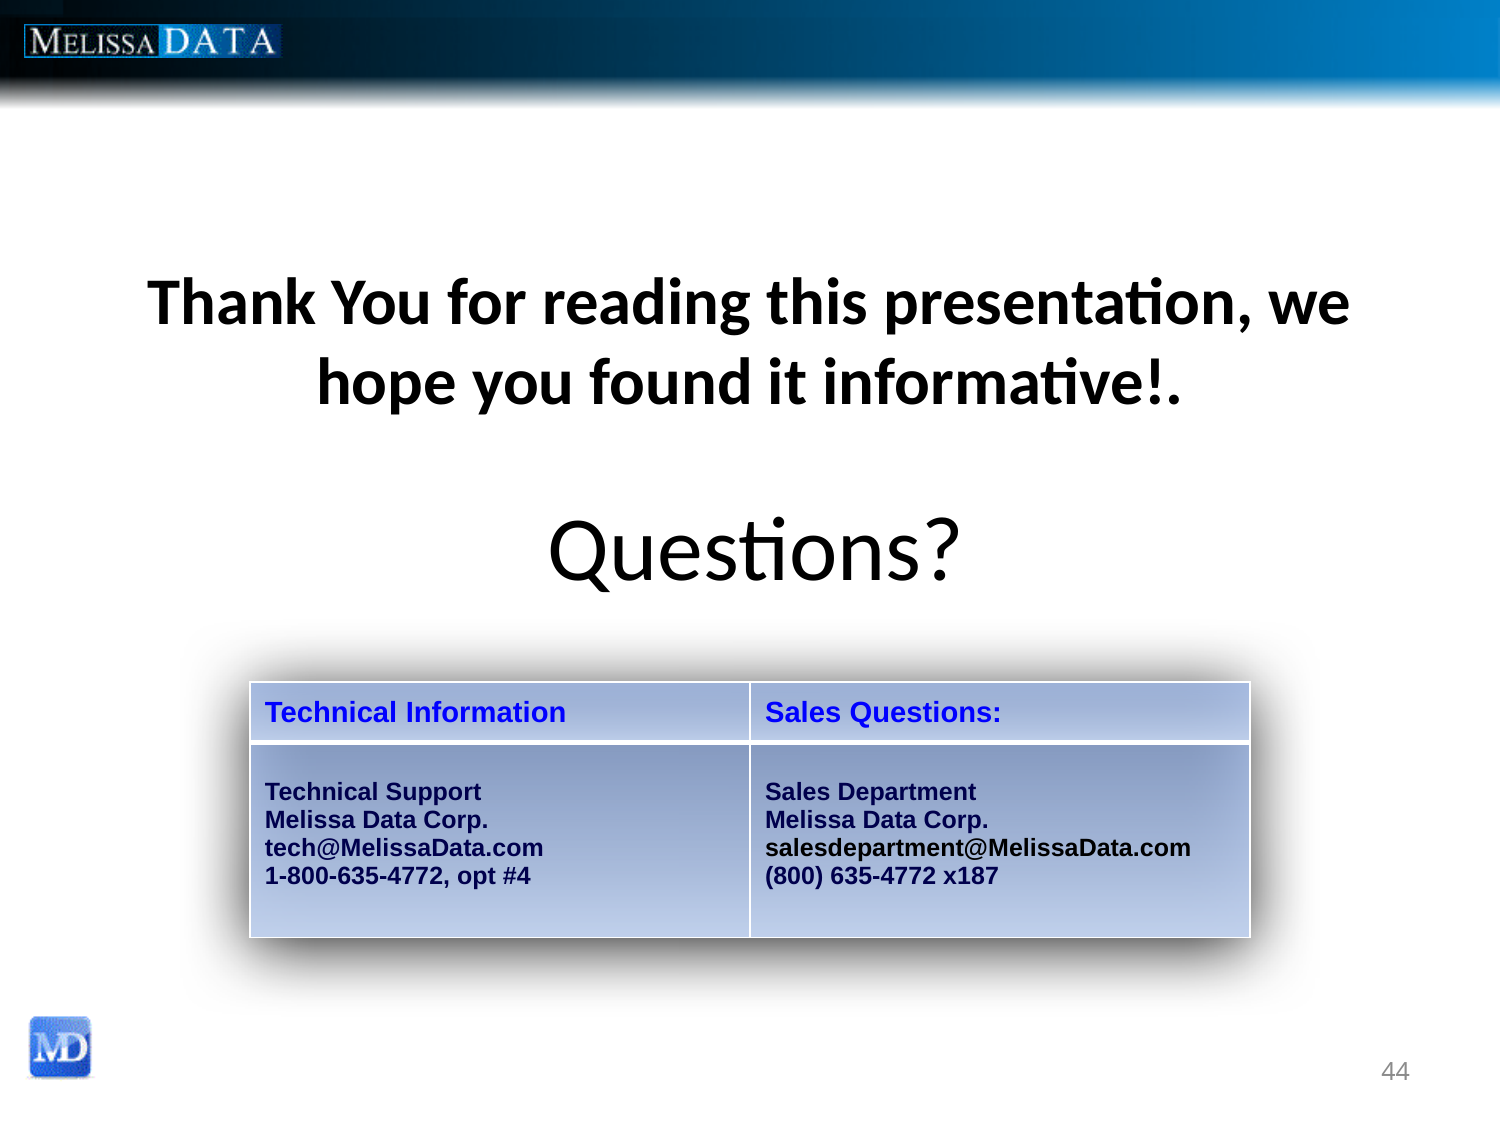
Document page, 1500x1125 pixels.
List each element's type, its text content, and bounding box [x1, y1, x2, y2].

table_header Technical Information [251, 683, 749, 740]
table_header Sales Questions: [751, 683, 1249, 740]
table_cell Technical Support Melissa Data Corp. tech@MelissaData.com 1-800-635-4772, opt #4 [251, 745, 749, 937]
table_cell Sales Department Melissa Data Corp. salesdepartment@MelissaData.com (800) 635-4772 x187 [751, 745, 1249, 937]
picture [21, 1012, 100, 1083]
slide_number 44 [1074, 1042, 1425, 1103]
picture [0, 0, 1500, 630]
title Questions? [262, 474, 1251, 613]
list Thank You for reading this presentation, we hope you found it informative!. [99, 249, 1401, 413]
